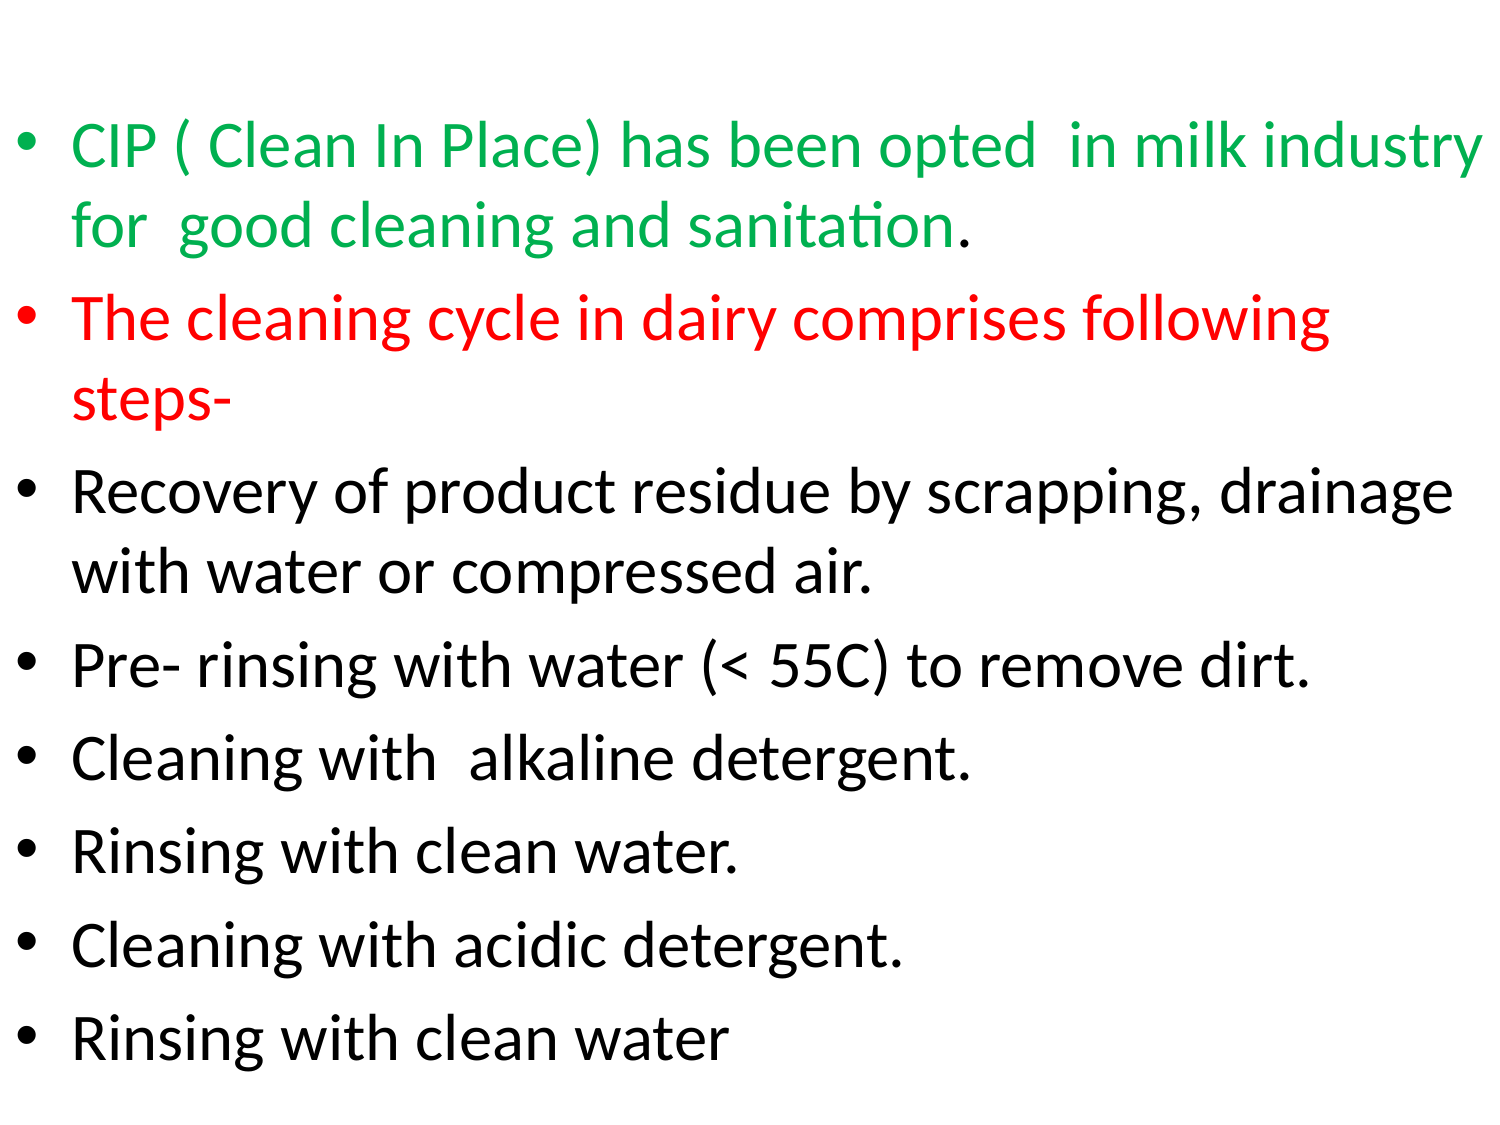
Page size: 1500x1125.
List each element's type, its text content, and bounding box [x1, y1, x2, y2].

list CIP ( Clean In Place) has been opted in milk industry for good cleaning and sanitation. The cleaning cycle in dairy comprises following steps- Recovery of product residue by scrapping, drainage with water or compressed air. Pre- rinsing with water (< 55C) to remove dirt. Cleaning with alkaline detergent. Rinsing with clean water. Cleaning with acidic detergent. Rinsing with clean water [0, 0, 1500, 1125]
